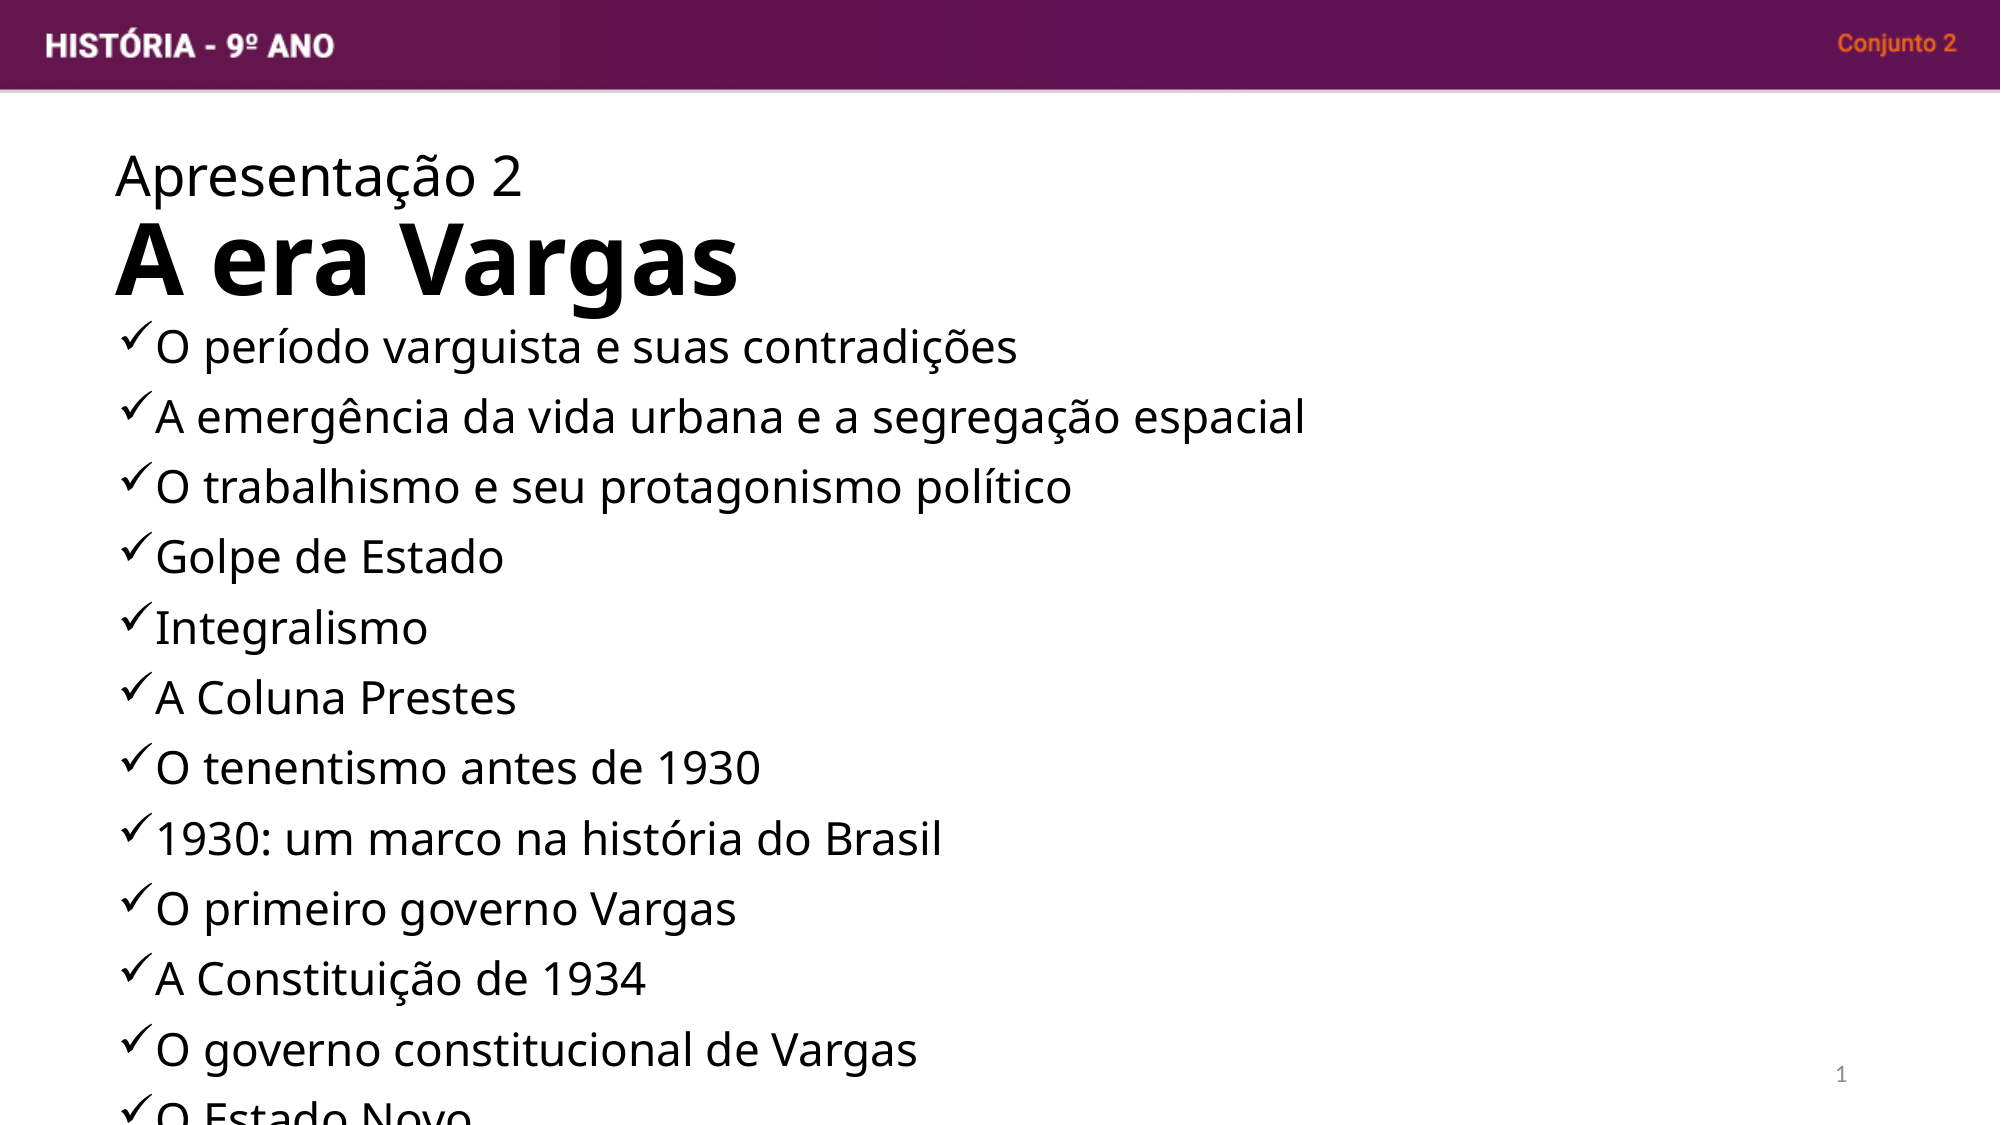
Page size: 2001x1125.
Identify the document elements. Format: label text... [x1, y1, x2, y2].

picture [0, 0, 2000, 93]
title Apresentação 2 A era Vargas [100, 138, 1900, 327]
slide_number 1 [1412, 1042, 1863, 1103]
list O período varguista e suas contradições A emergência da vida urbana e a segregação espacial O trabalhismo e seu protagonismo político Golpe de Estado Integralismo A Coluna Prestes O tenentismo antes de 1930 1930: um marco na história do Brasil O primeiro governo Vargas A Constituição de 1934 O governo constitucional de Vargas O Estado Novo [102, 316, 1902, 1059]
